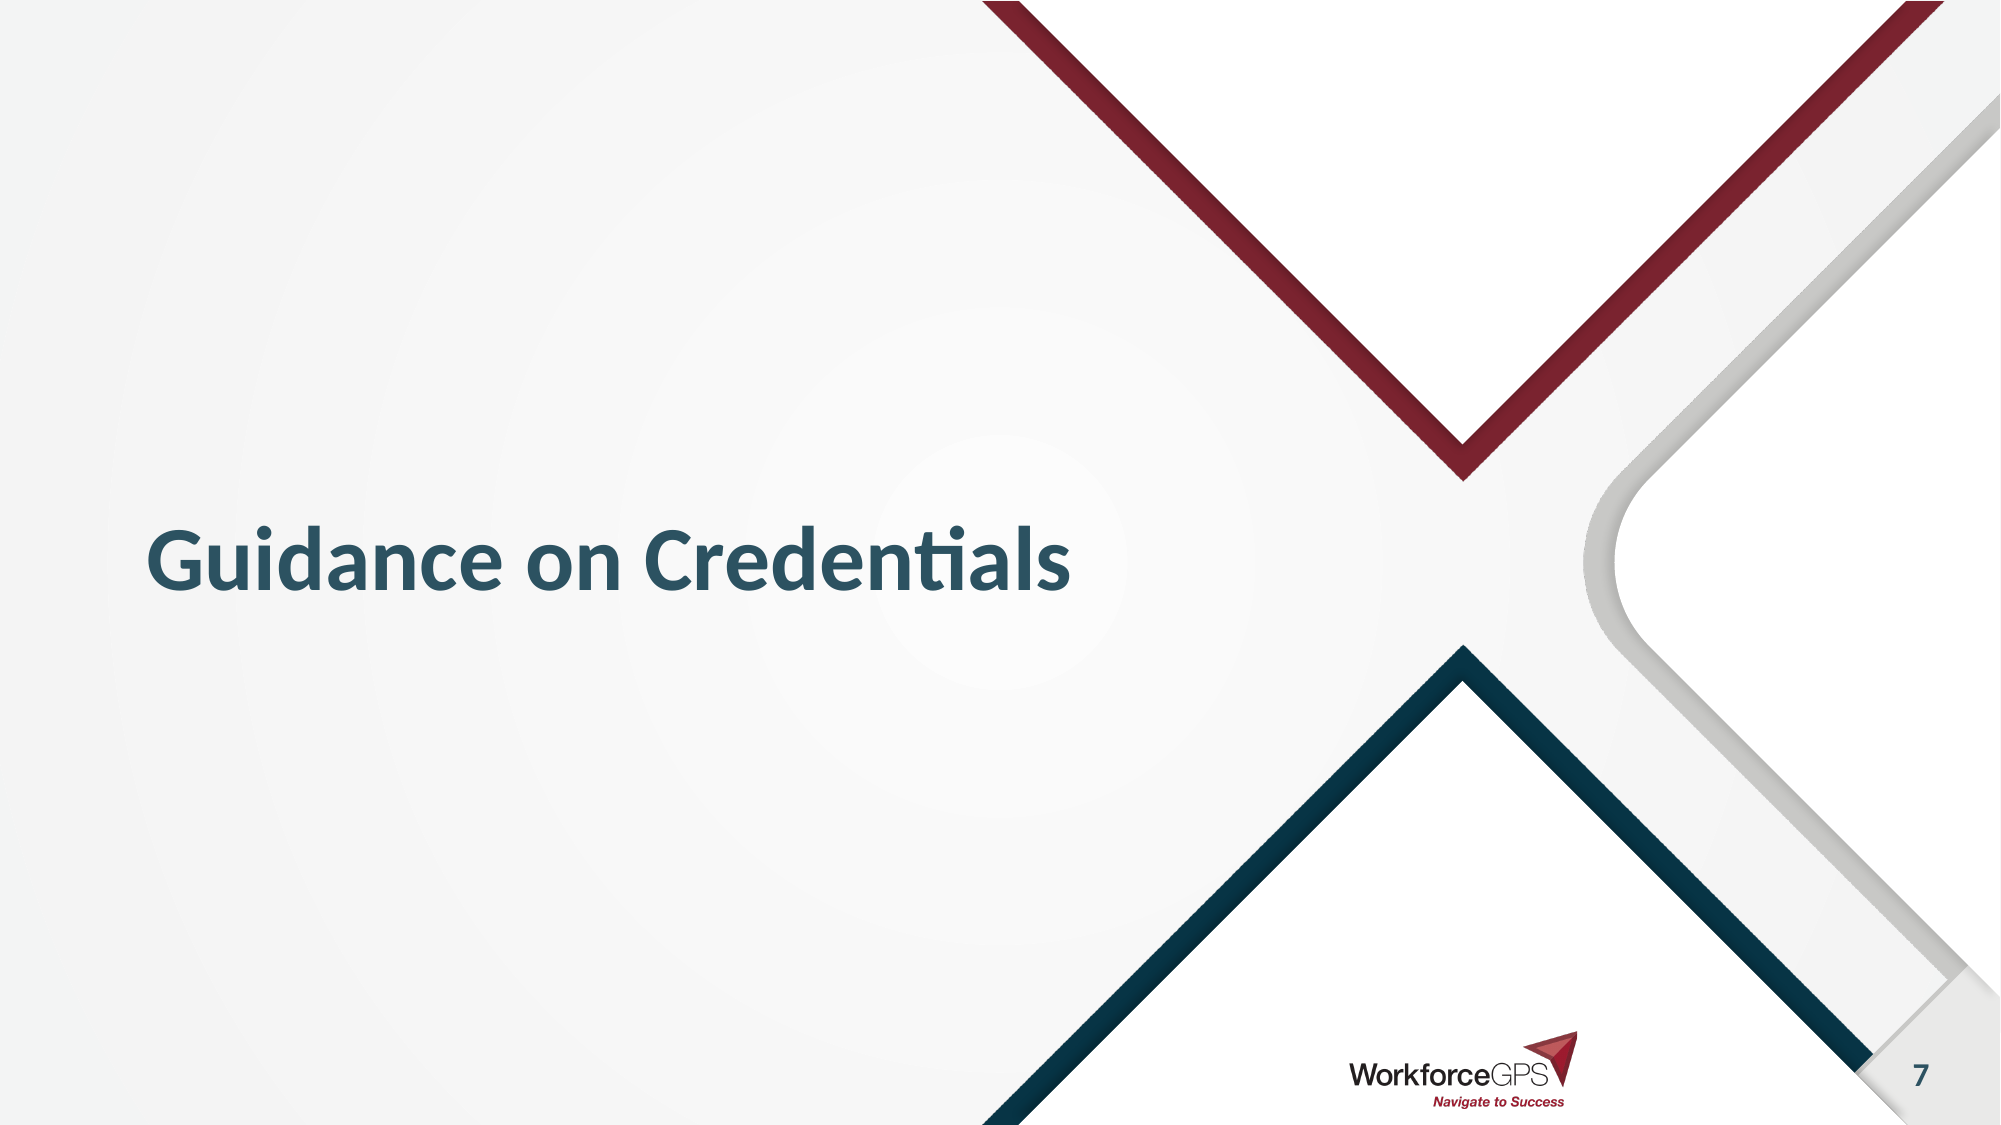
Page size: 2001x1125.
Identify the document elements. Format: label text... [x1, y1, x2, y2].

title Guidance on Credentials [131, 230, 1207, 618]
picture [983, 2, 2000, 1124]
slide_number 7 [1867, 1042, 1975, 1103]
